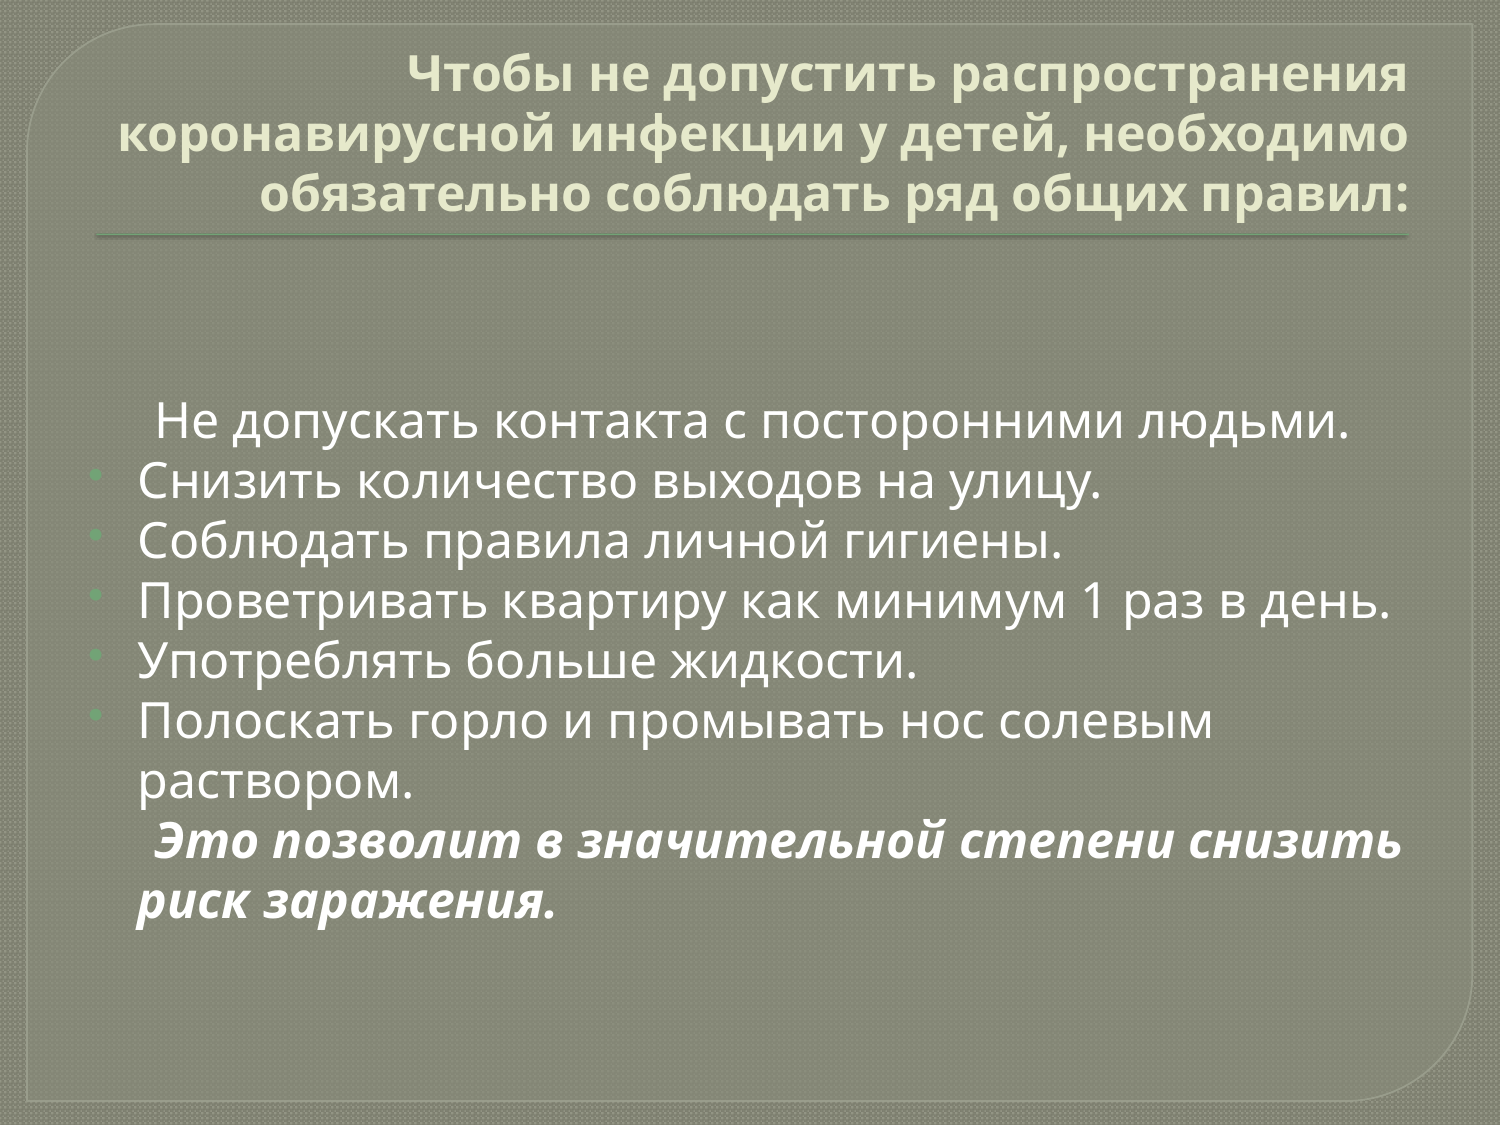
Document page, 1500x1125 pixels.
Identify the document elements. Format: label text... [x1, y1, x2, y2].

title Чтобы не допустить распространения коронавирусной инфекции у детей, необходимо обязательно соблюдать ряд общих правил: [75, 41, 1425, 230]
list Не допускать контакта с посторонними людьми. Снизить количество выходов на улицу. Соблюдать правила личной гигиены. Проветривать квартиру как минимум 1 раз в день. Употреблять больше жидкости. Полоскать горло и промывать нос солевым раствором. Это позволит в значительной степени снизить риск заражения. [75, 281, 1425, 1090]
